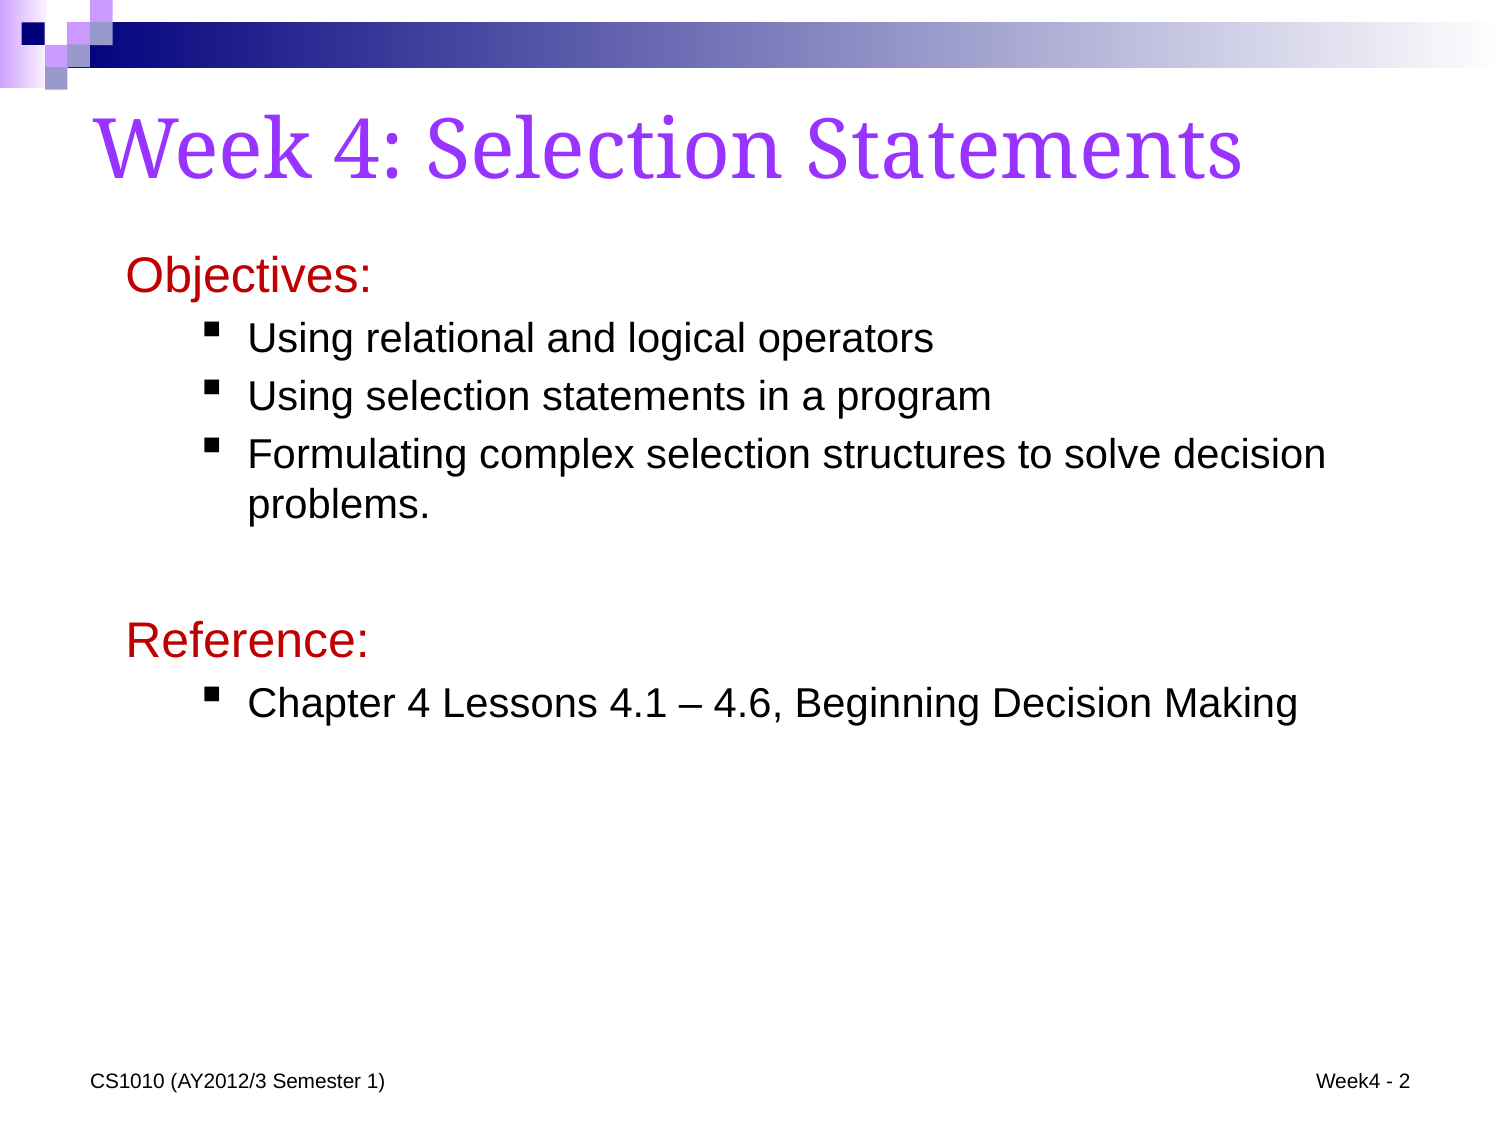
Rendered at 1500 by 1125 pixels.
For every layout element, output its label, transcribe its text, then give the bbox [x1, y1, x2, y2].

title Week 4: Selection Statements [76, 76, 1453, 215]
text_box Week4 - 2 [1074, 1024, 1425, 1100]
footer CS1010 (AY2012/3 Semester 1) [74, 1024, 551, 1101]
list Objectives: Using relational and logical operators Using selection statements in a program Formulating complex selection structures to solve decision problems. Reference: Chapter 4 Lessons 4.1 – 4.6, Beginning Decision Making [110, 234, 1361, 973]
